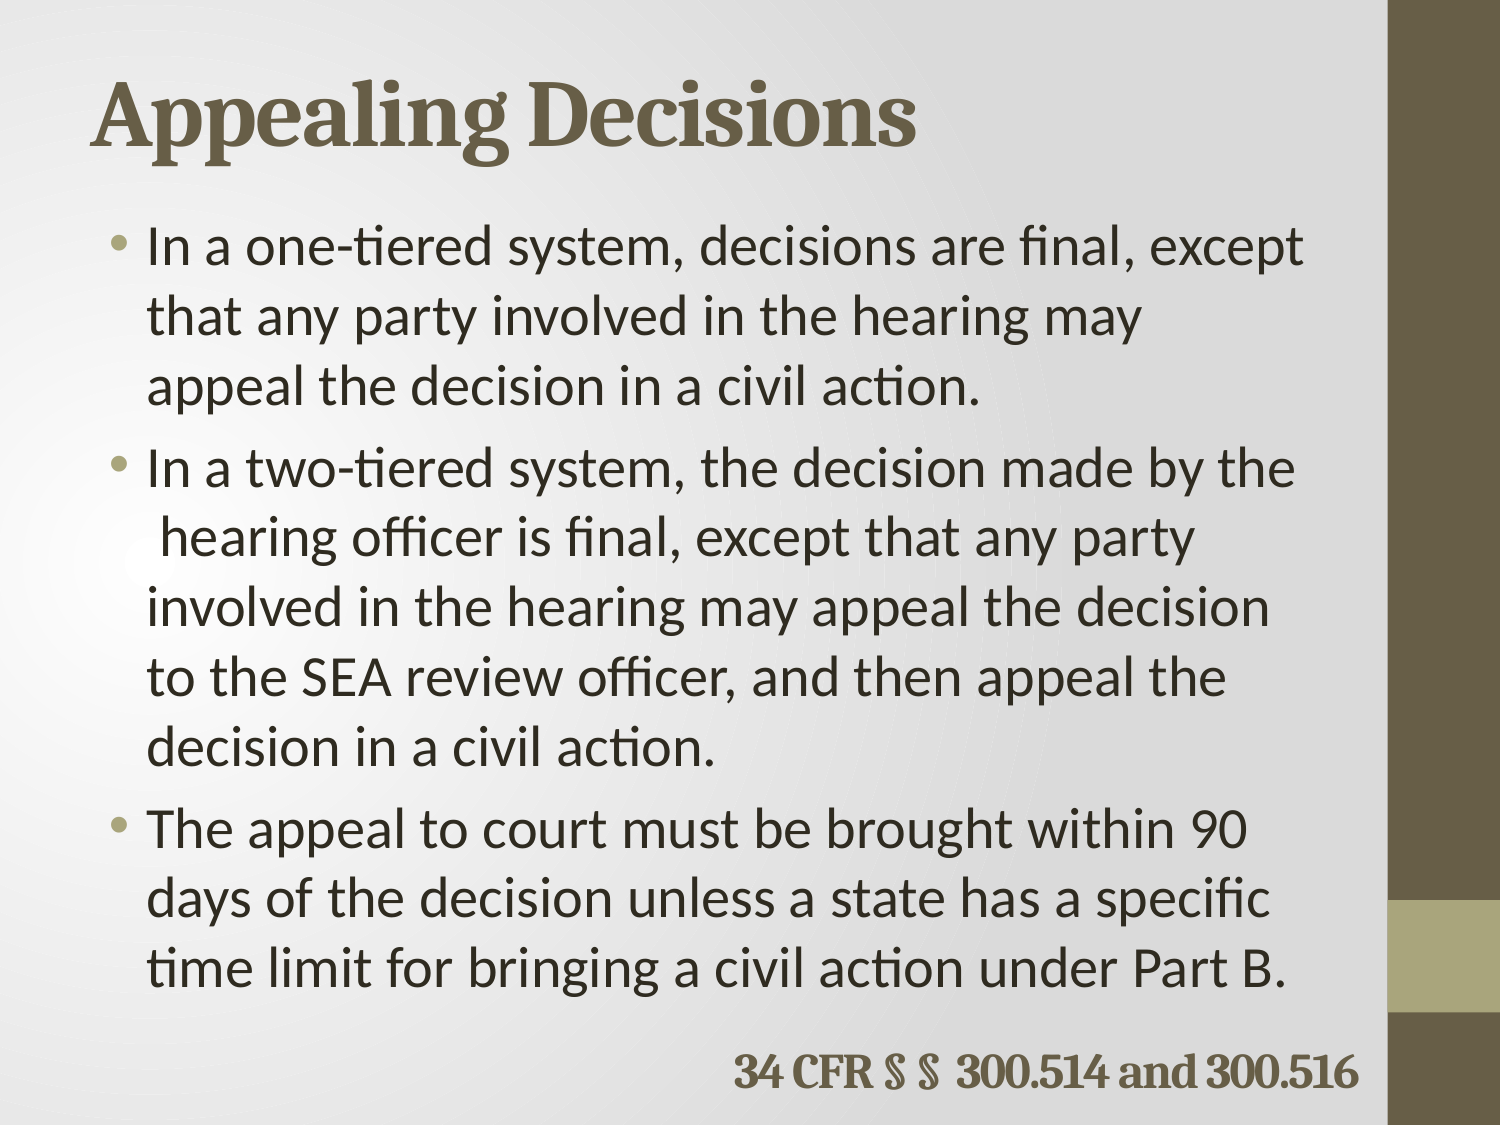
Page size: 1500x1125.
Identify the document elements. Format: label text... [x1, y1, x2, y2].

title Appealing Decisions [75, 14, 1325, 200]
list In a one-tiered system, decisions are final, except that any party involved in the hearing may appeal the decision in a civil action. In a two-tiered system, the decision made by the hearing officer is final, except that any party involved in the hearing may appeal the decision to the S E A review officer, and then appeal the decision in a civil action. The appeal to court must be brought within 90 days of the decision unless a state has a specific time limit for bringing a civil action under Part B. [75, 200, 1325, 975]
text_box 34 CFR § § 300.514 and 300.516 [75, 975, 1375, 1125]
